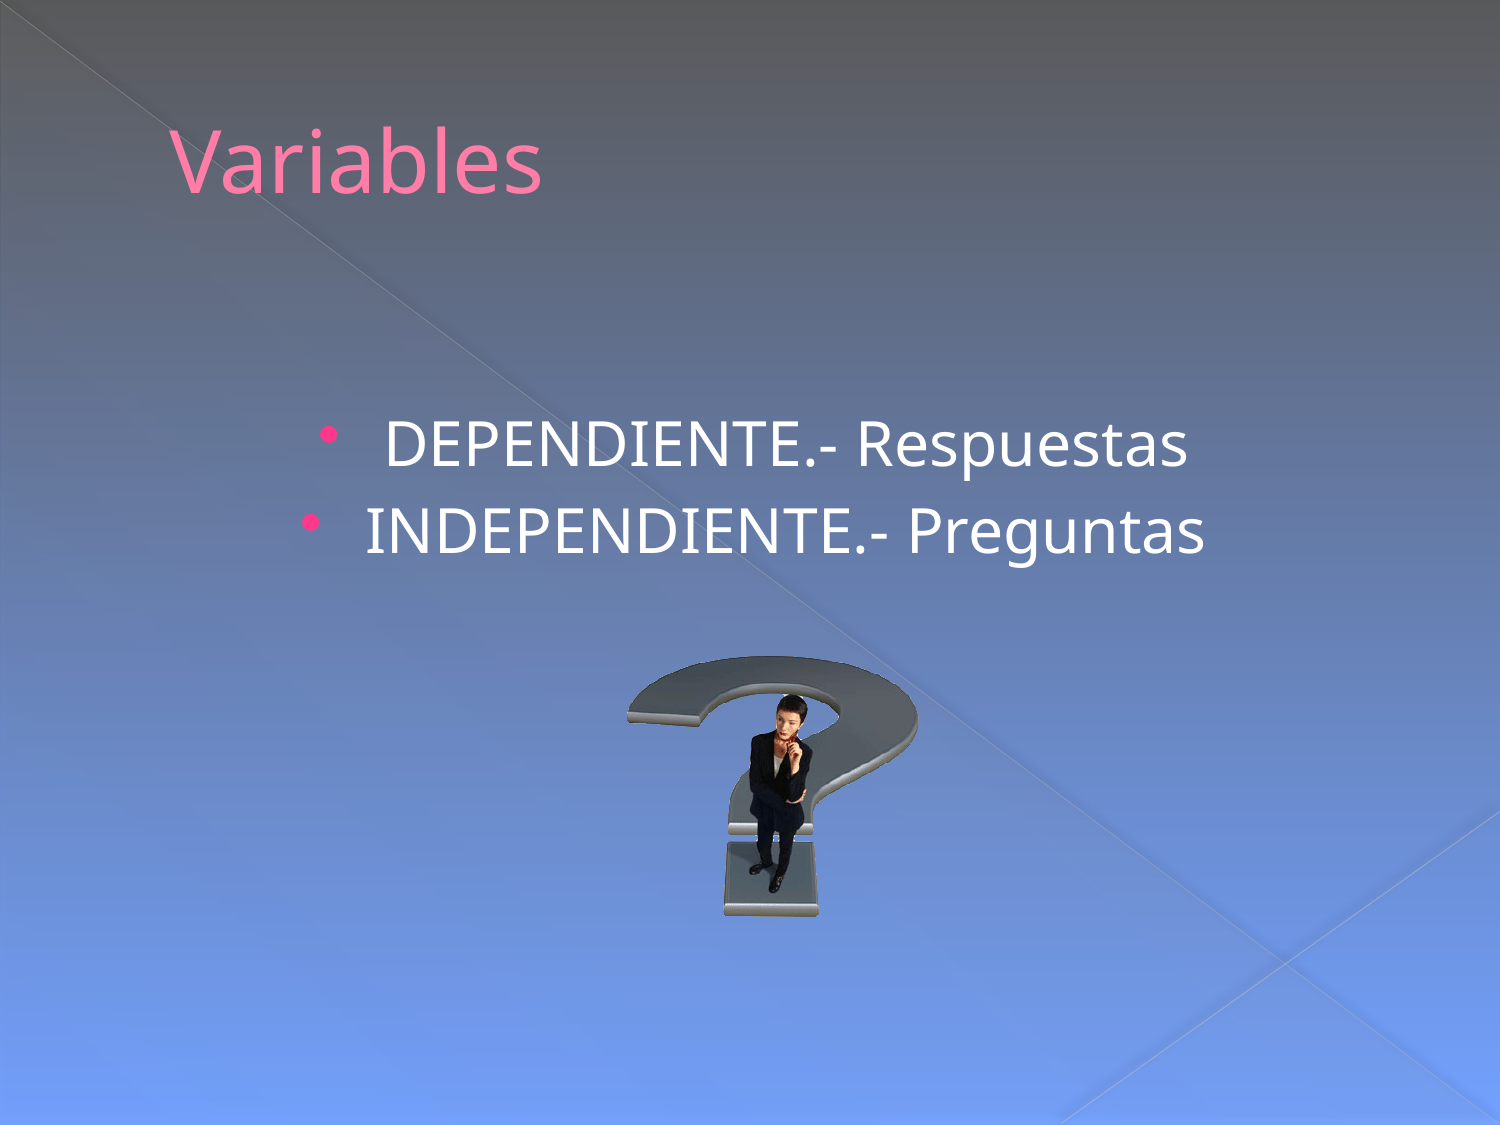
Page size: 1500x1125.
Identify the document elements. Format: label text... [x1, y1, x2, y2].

picture [608, 562, 941, 986]
list DEPENDIENTE.- Respuestas INDEPENDIENTE.- Preguntas [75, 308, 1425, 1059]
title Variables [75, 43, 1425, 274]
